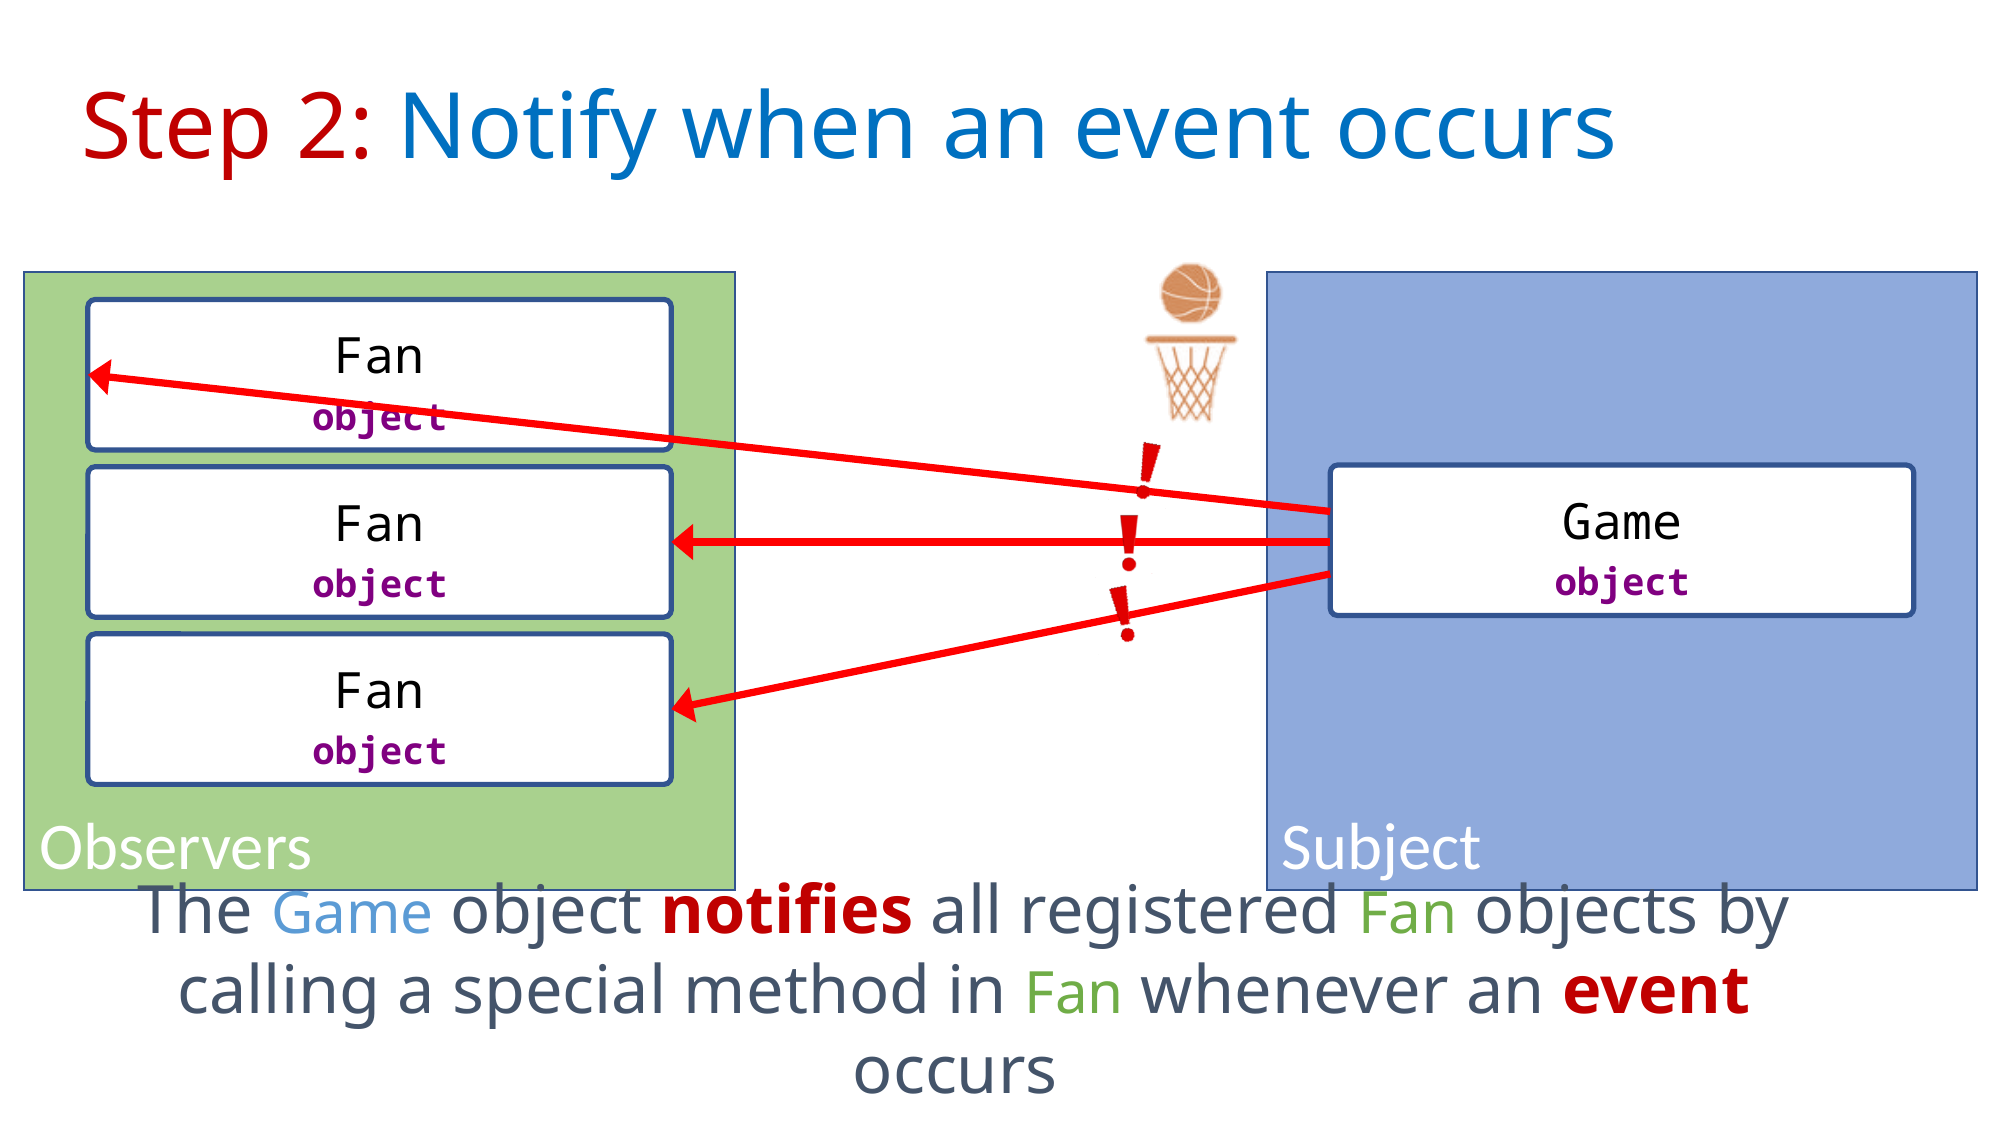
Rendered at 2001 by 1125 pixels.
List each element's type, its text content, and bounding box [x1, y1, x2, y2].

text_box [671, 374, 1331, 512]
text_box Fan object [86, 298, 673, 451]
text_box Subject [1266, 271, 1978, 891]
picture [1113, 243, 1254, 506]
picture [1089, 508, 1166, 649]
text_box Game object [1329, 463, 1915, 617]
text_box Observers [23, 271, 736, 891]
text_box Fan object [86, 632, 673, 786]
text_box Fan object [86, 465, 673, 619]
text_box The Game object notifies all registered Fan objects by calling a special method in Fan whenever an event occurs [66, 906, 1862, 1068]
title Step 2: Notify when an event occurs [66, 59, 1863, 197]
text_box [671, 573, 1331, 710]
